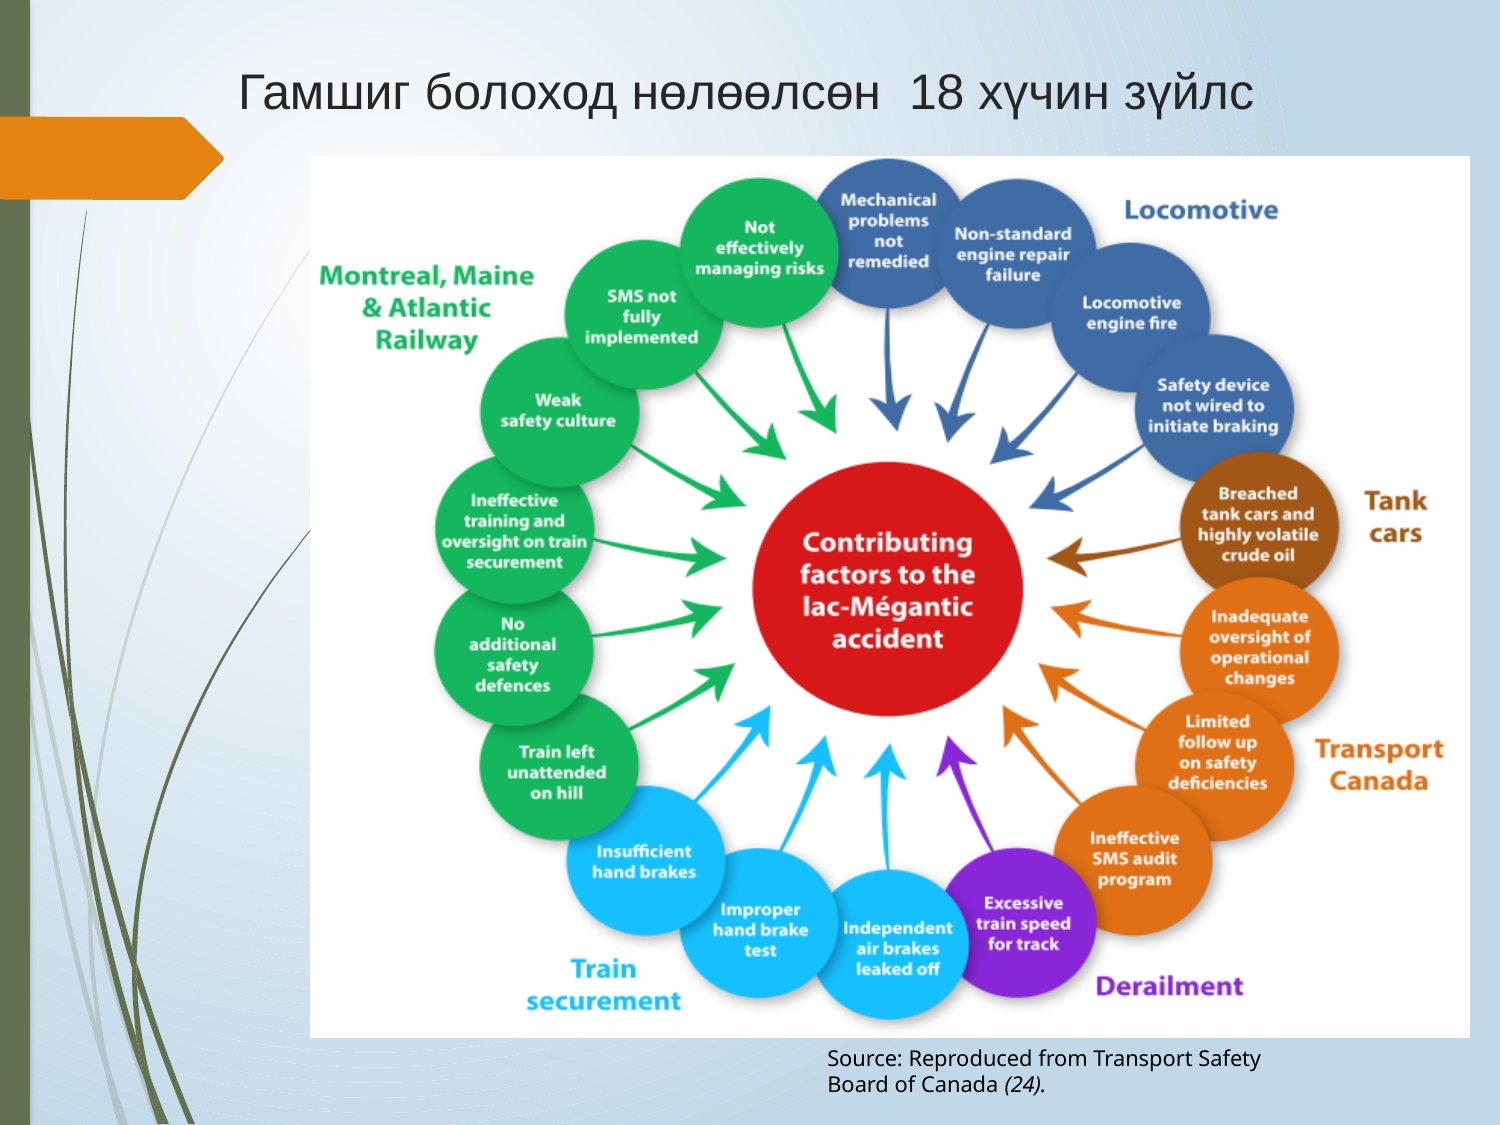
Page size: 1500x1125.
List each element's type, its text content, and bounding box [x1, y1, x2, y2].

text_box Source: Reproduced from Transport Safety Board of Canada (24). [812, 1045, 1318, 1105]
title Гамшиг болоход нөлөөлсөн 18 хүчин зүйлс [223, 51, 1470, 181]
picture [310, 155, 1470, 1038]
